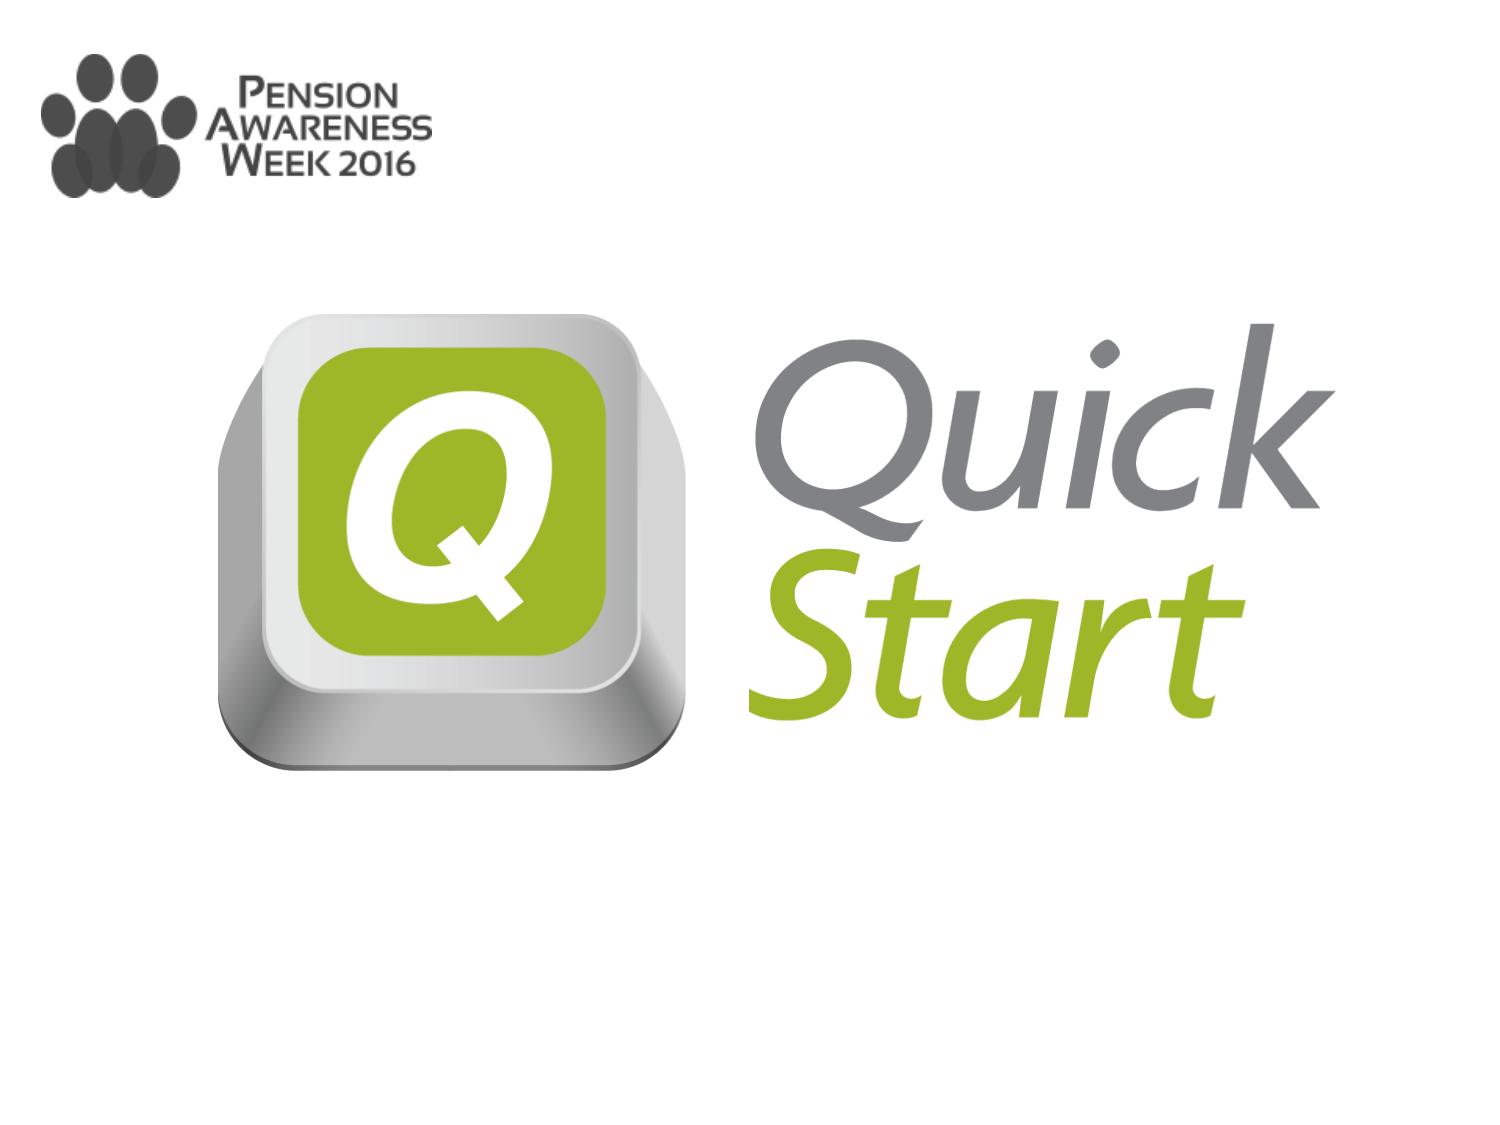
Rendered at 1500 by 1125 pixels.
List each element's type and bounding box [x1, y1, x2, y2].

picture [41, 54, 432, 198]
picture [218, 314, 1336, 771]
